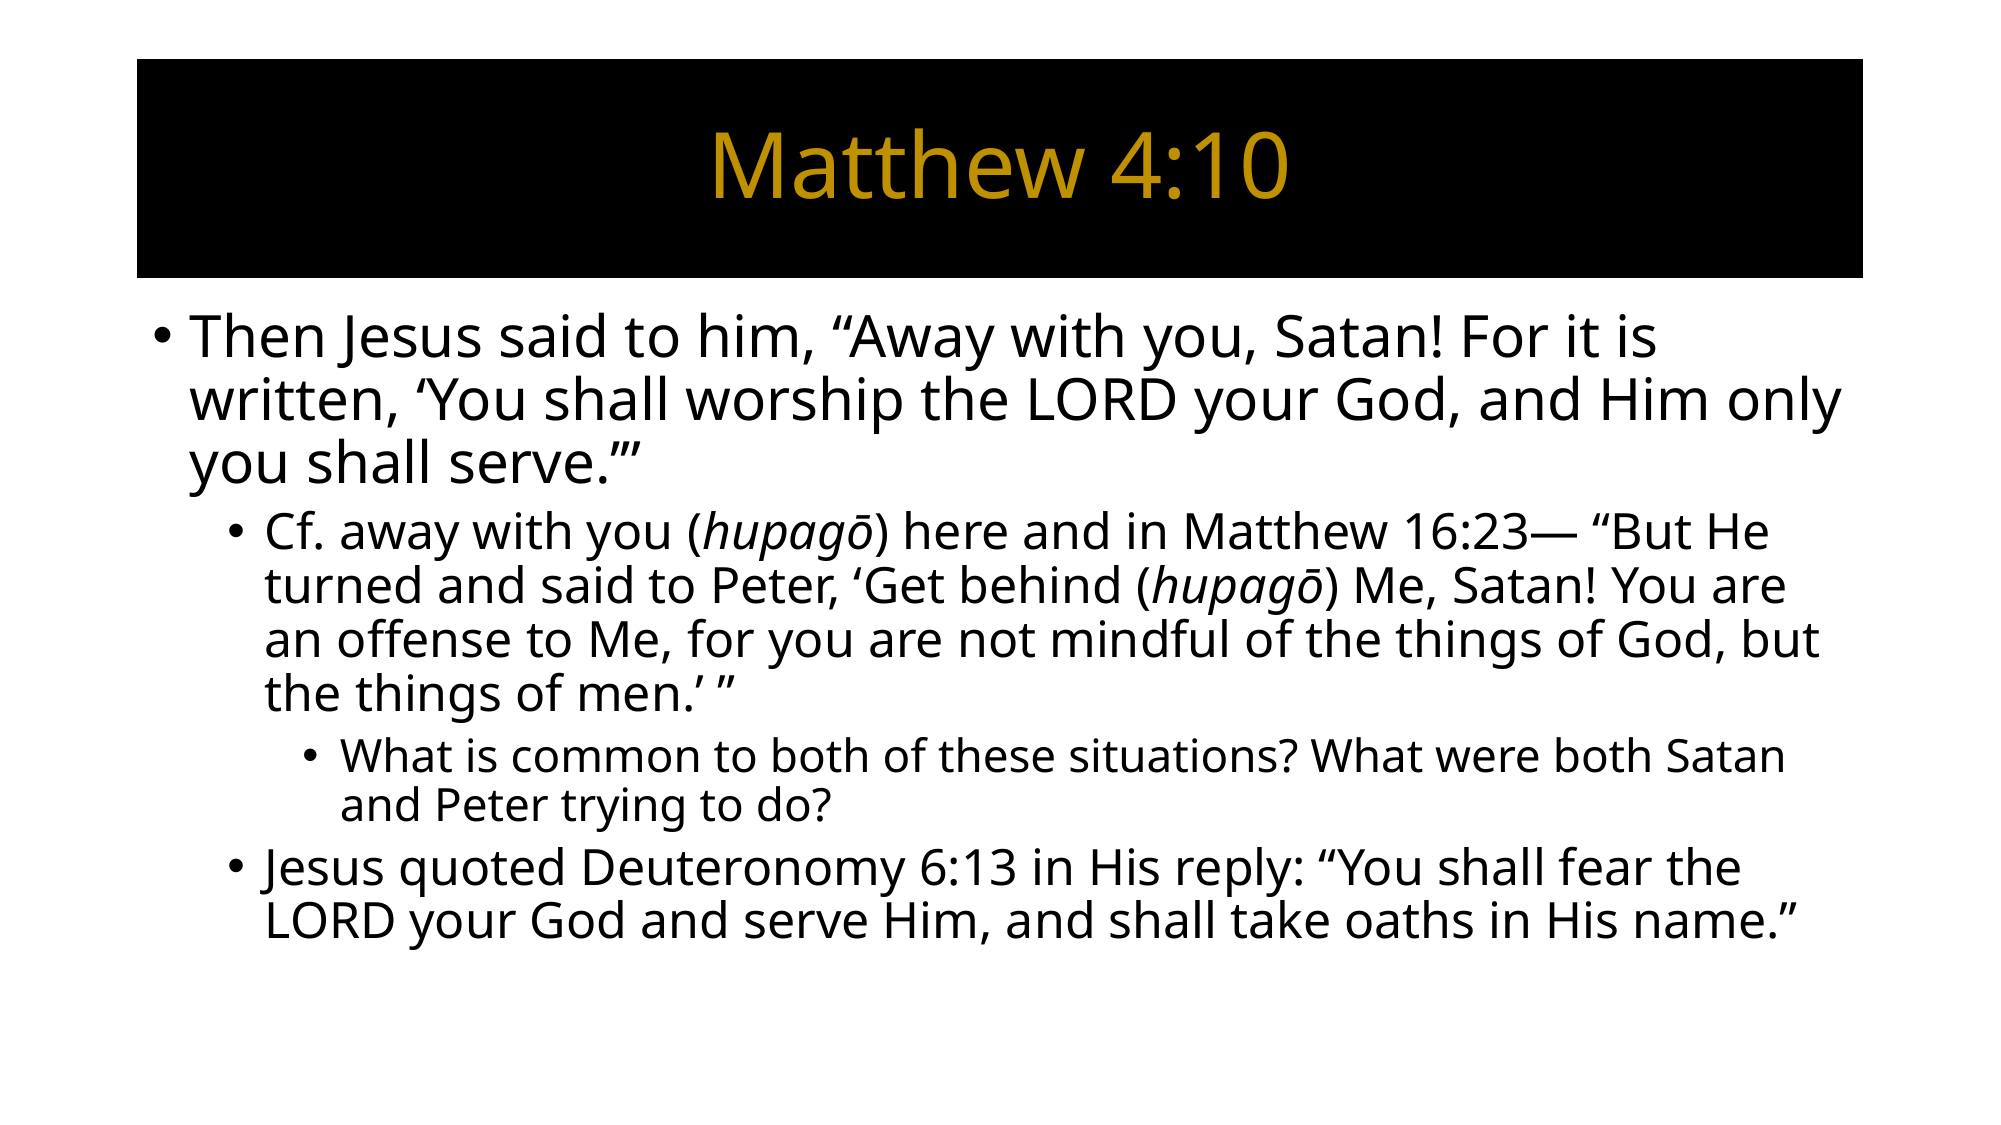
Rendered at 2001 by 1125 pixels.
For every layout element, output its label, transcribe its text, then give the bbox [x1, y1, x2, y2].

title Matthew 4:10 [137, 59, 1863, 278]
list Then Jesus said to him, “Away with you, Satan! For it is written, ‘You shall worship the Lord your God, and Him only you shall serve.’” Cf. away with you (hupagō) here and in Matthew 16:23— “But He turned and said to Peter, ‘Get behind (hupagō) Me, Satan! You are an offense to Me, for you are not mindful of the things of God, but the things of men.’ ” What is common to both of these situations? What were both Satan and Peter trying to do? Jesus quoted Deuteronomy 6:13 in His reply: “You shall fear the Lord your God and serve Him, and shall take oaths in His name.” [137, 299, 1863, 1014]
